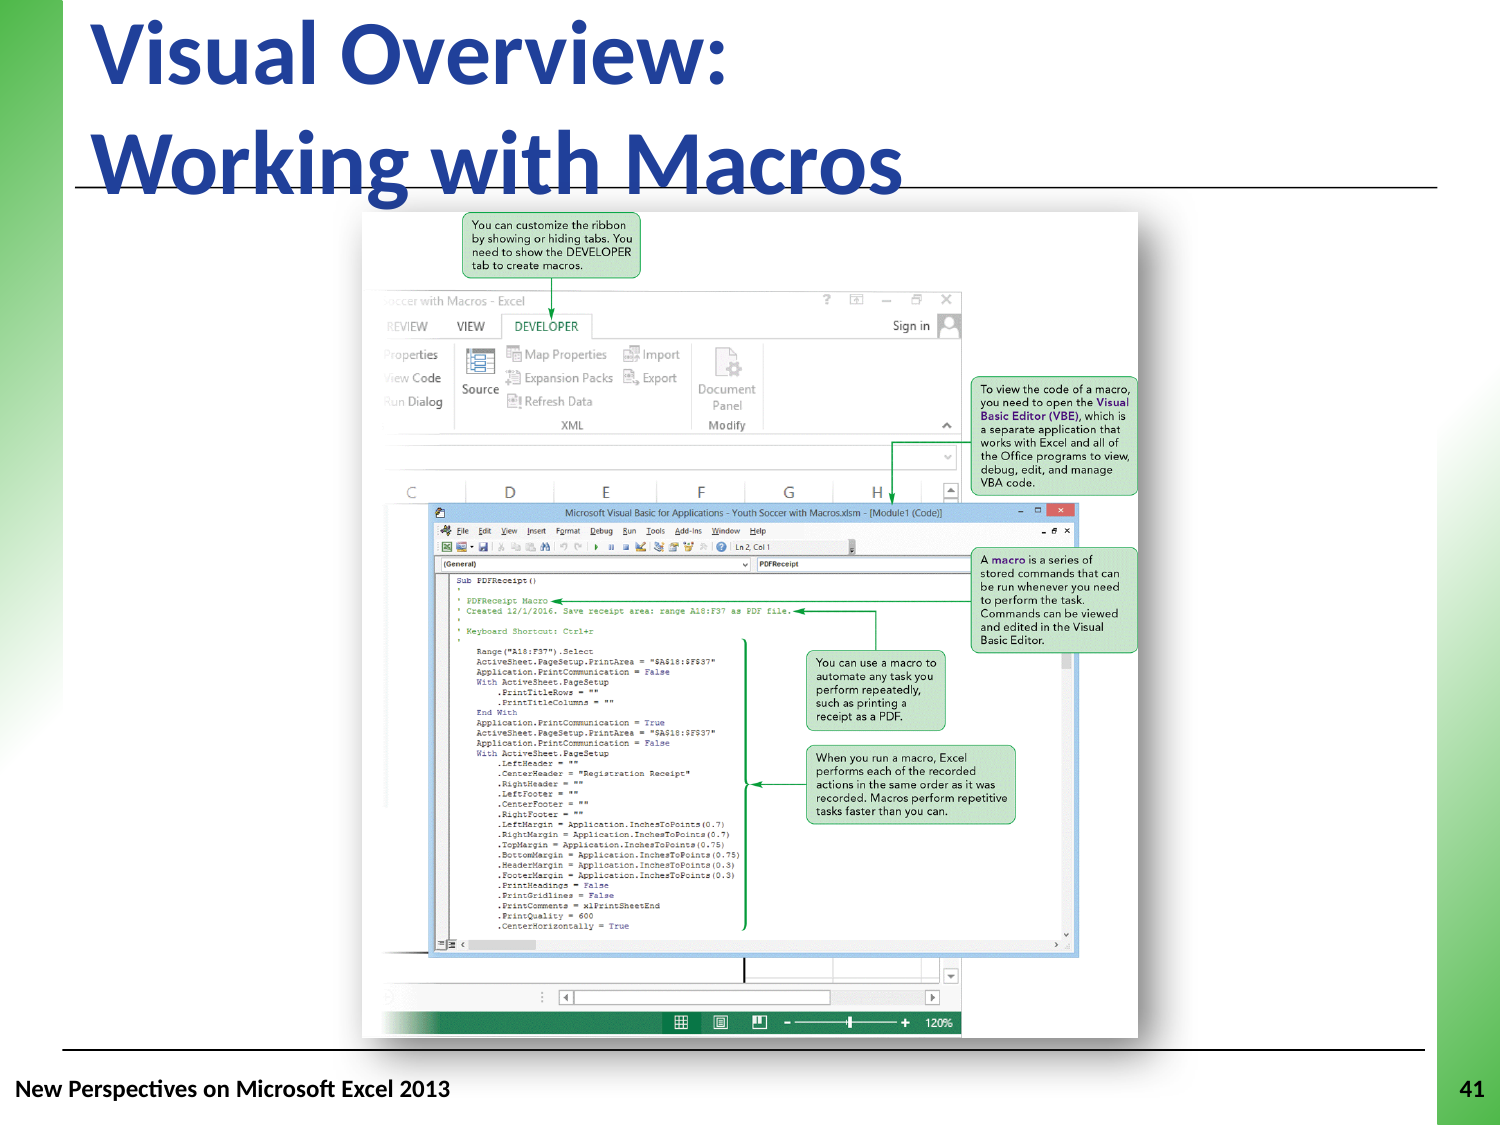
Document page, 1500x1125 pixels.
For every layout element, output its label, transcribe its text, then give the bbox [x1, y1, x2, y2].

title Visual Overview: Working with Macros [74, 24, 1438, 181]
slide_number 41 [1412, 1050, 1500, 1125]
footer New Perspectives on Microsoft Excel 2013 [0, 1050, 1350, 1125]
picture [362, 212, 1138, 1038]
